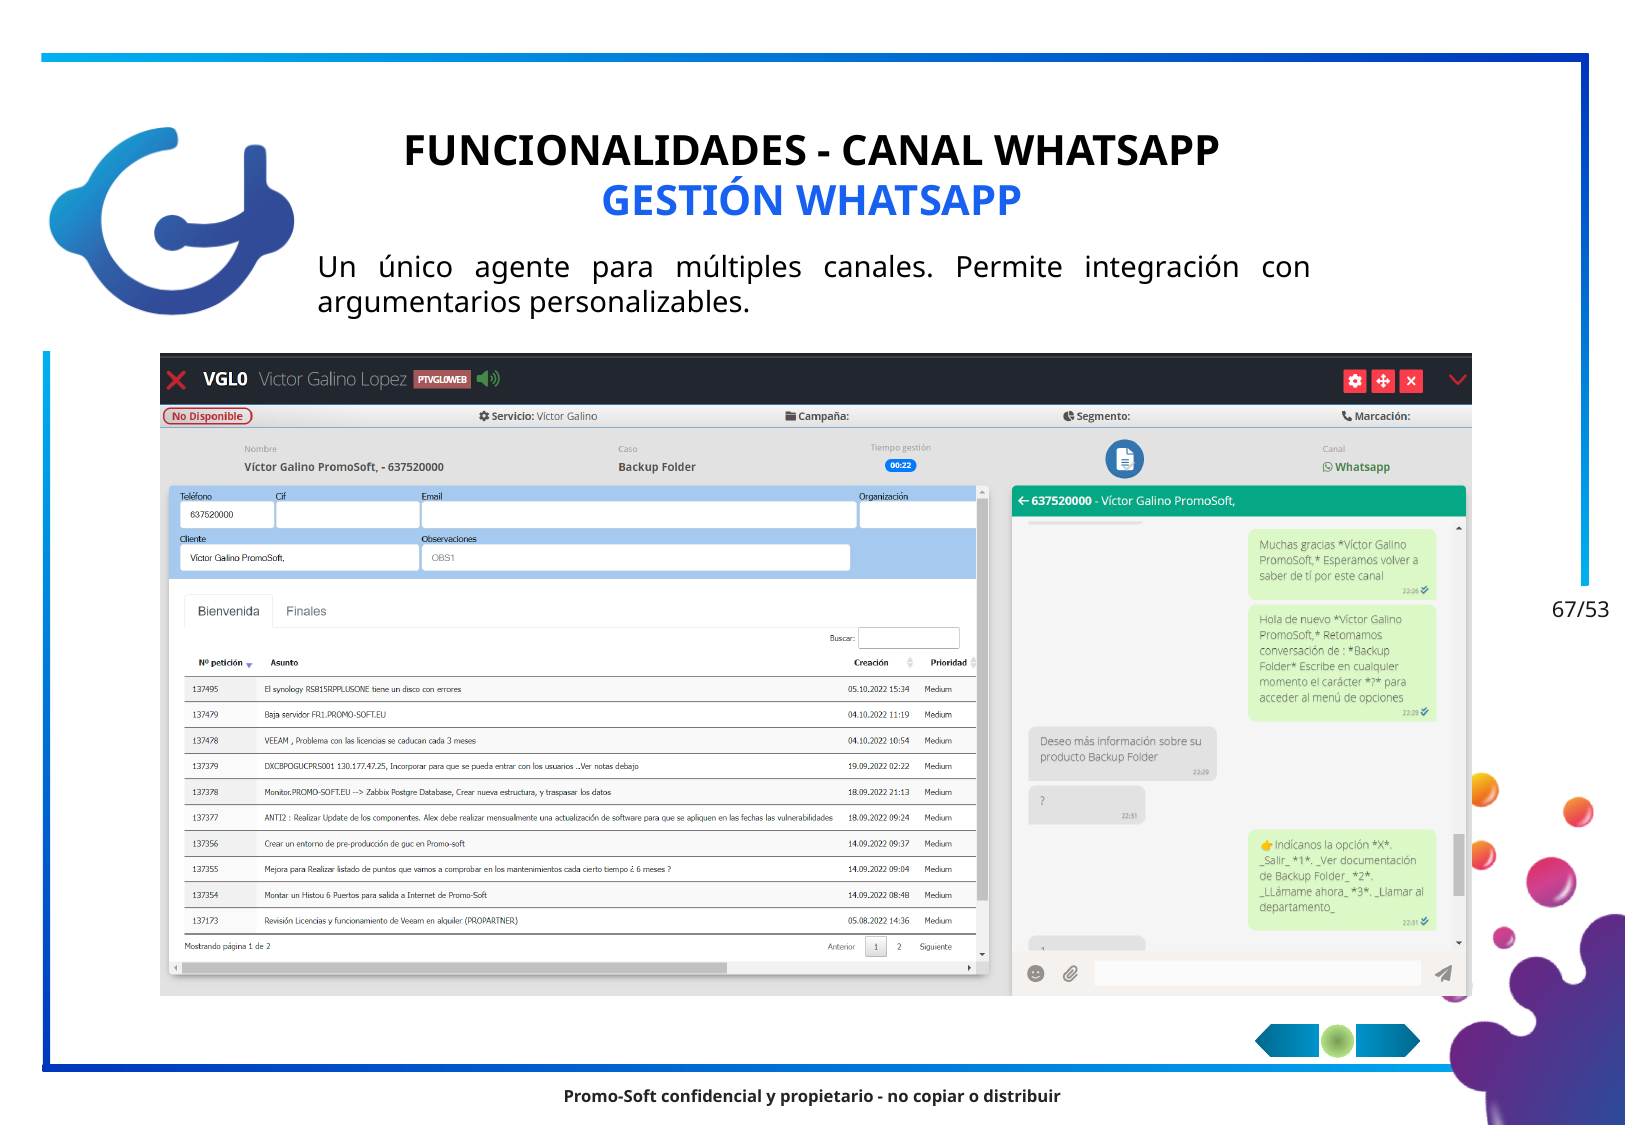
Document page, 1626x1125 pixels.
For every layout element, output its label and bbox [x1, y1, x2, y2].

picture [160, 353, 1472, 996]
text_box [0, 53, 1625, 1125]
